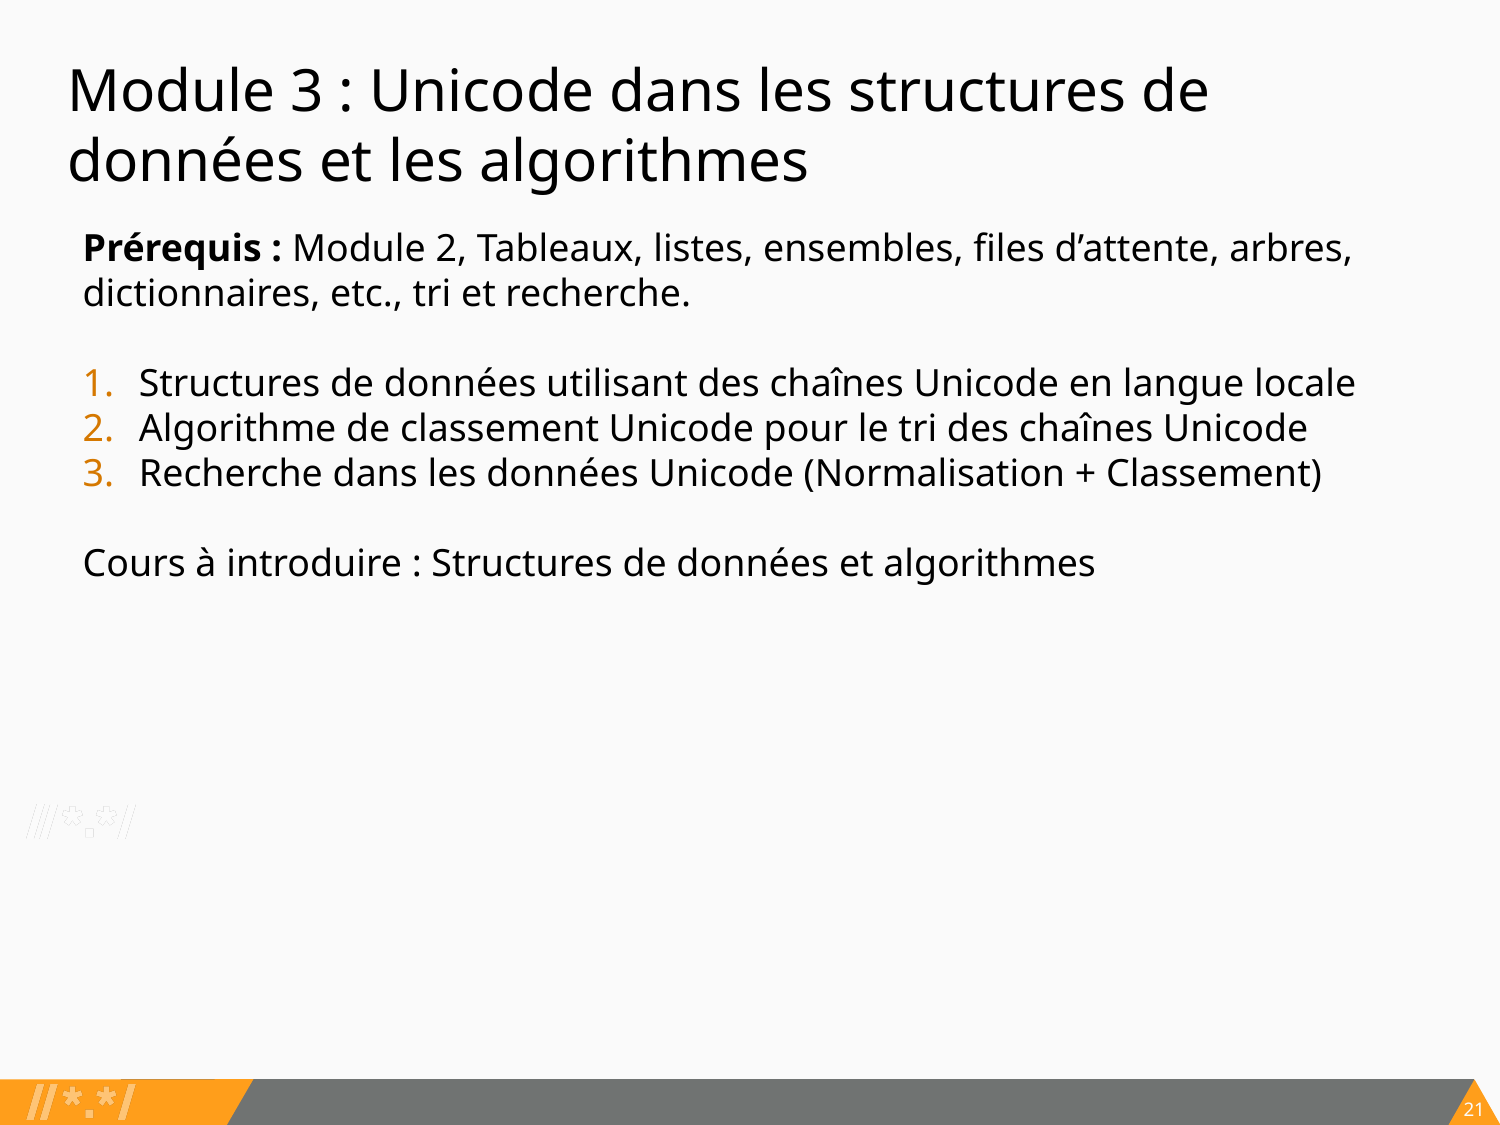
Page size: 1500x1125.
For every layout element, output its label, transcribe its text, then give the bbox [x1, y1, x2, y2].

title Module 3 : Unicode dans les structures de données et les algorithmes [52, 45, 1439, 216]
list Prérequis : Module 2, Tableaux, listes, ensembles, files d’attente, arbres, dictionnaires, etc., tri et recherche. Structures de données utilisant des chaînes Unicode en langue locale Algorithme de classement Unicode pour le tri des chaînes Unicode Recherche dans les données Unicode (Normalisation + Classement) Cours à introduire : Structures de données et algorithmes [52, 216, 1448, 975]
